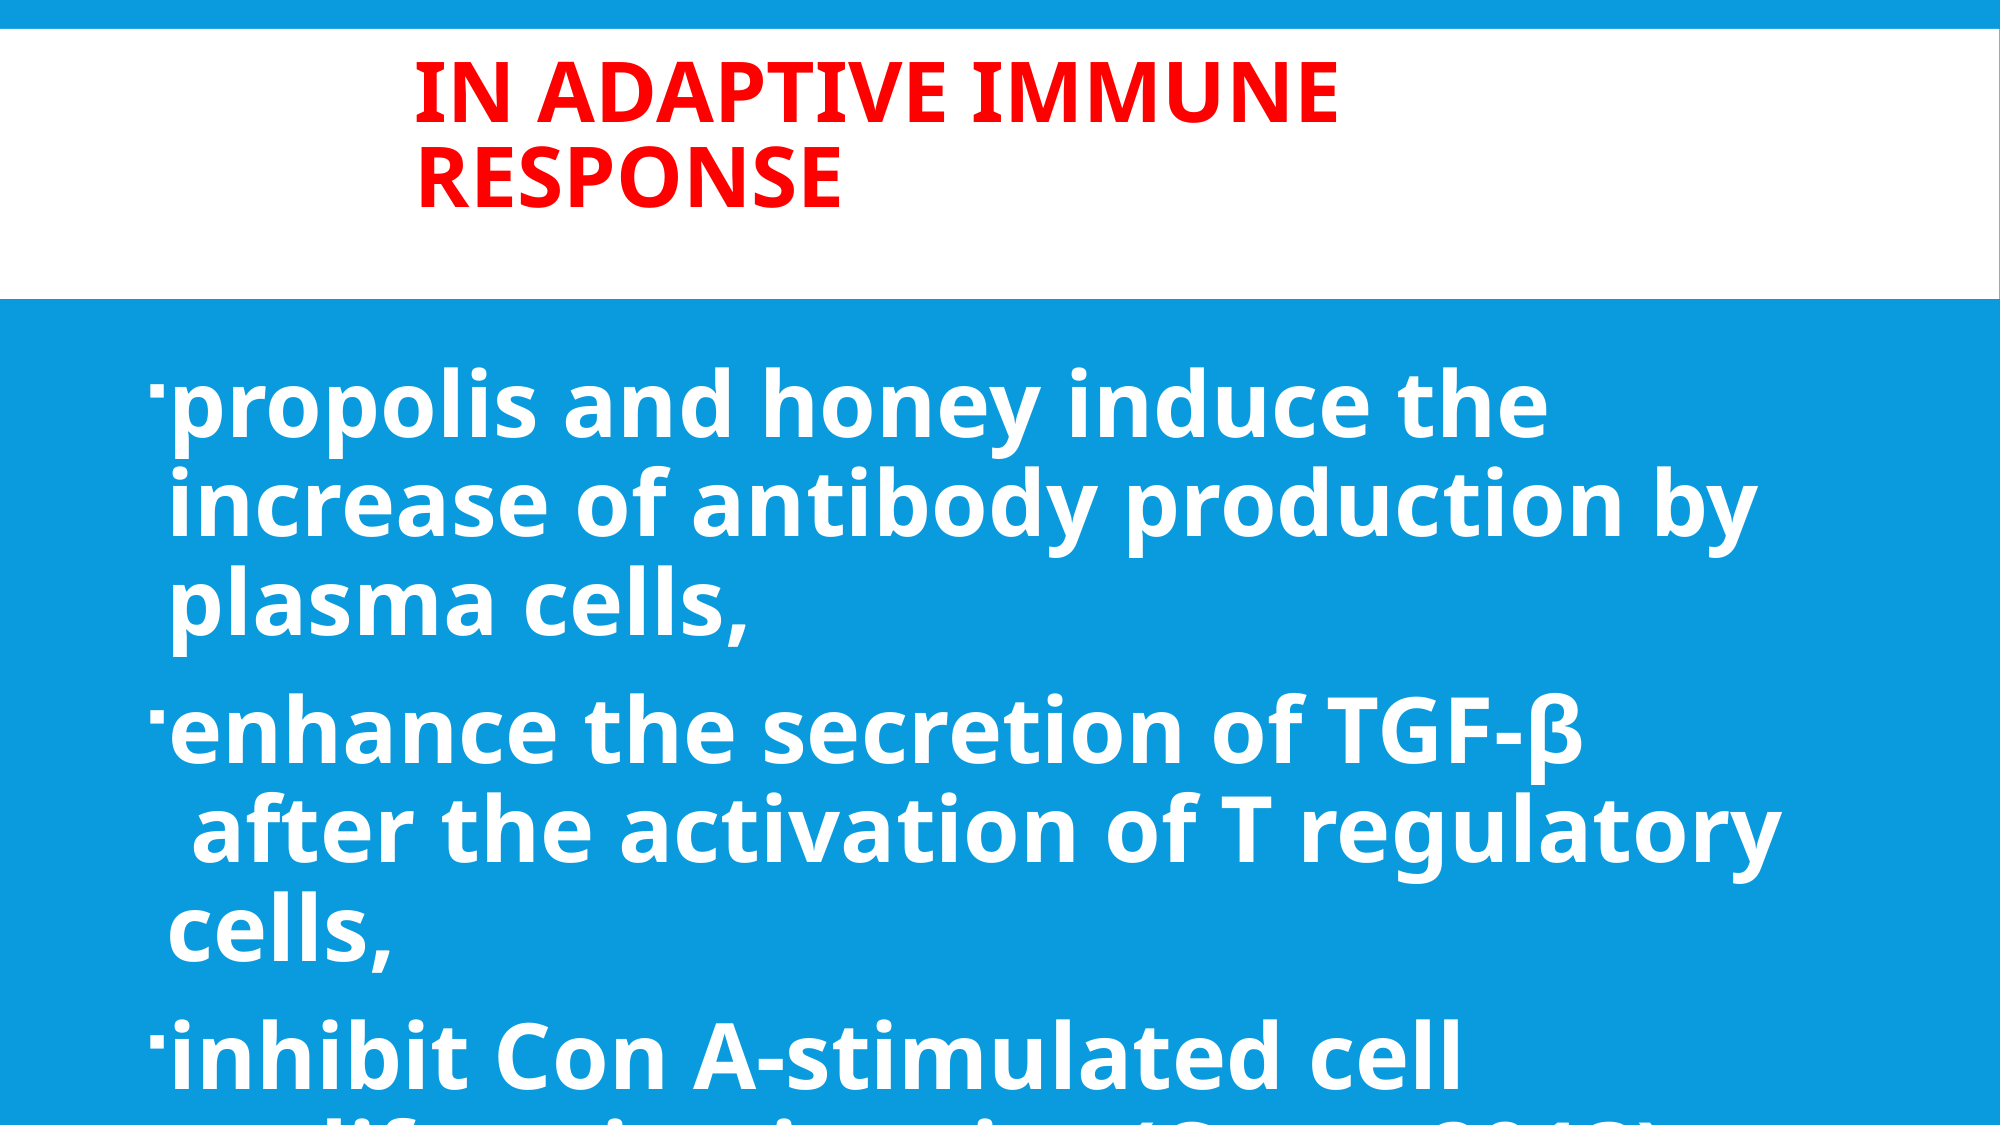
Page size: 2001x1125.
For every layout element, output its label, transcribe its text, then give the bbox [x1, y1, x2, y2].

picture [355, 1119, 369, 1125]
picture [978, 1119, 992, 1125]
list propolis and honey induce the increase of antibody production by plasma cells, enhance the secretion of TGF-β after the activation of T regulatory cells, inhibit Con A-stimulated cell proliferation in mice (Cova, 2013). [121, 350, 1869, 1094]
picture [328, 1119, 340, 1125]
title In adaptive immune response [399, 45, 1750, 234]
picture [777, 1119, 791, 1125]
picture [388, 1118, 415, 1125]
picture [608, 1119, 622, 1125]
